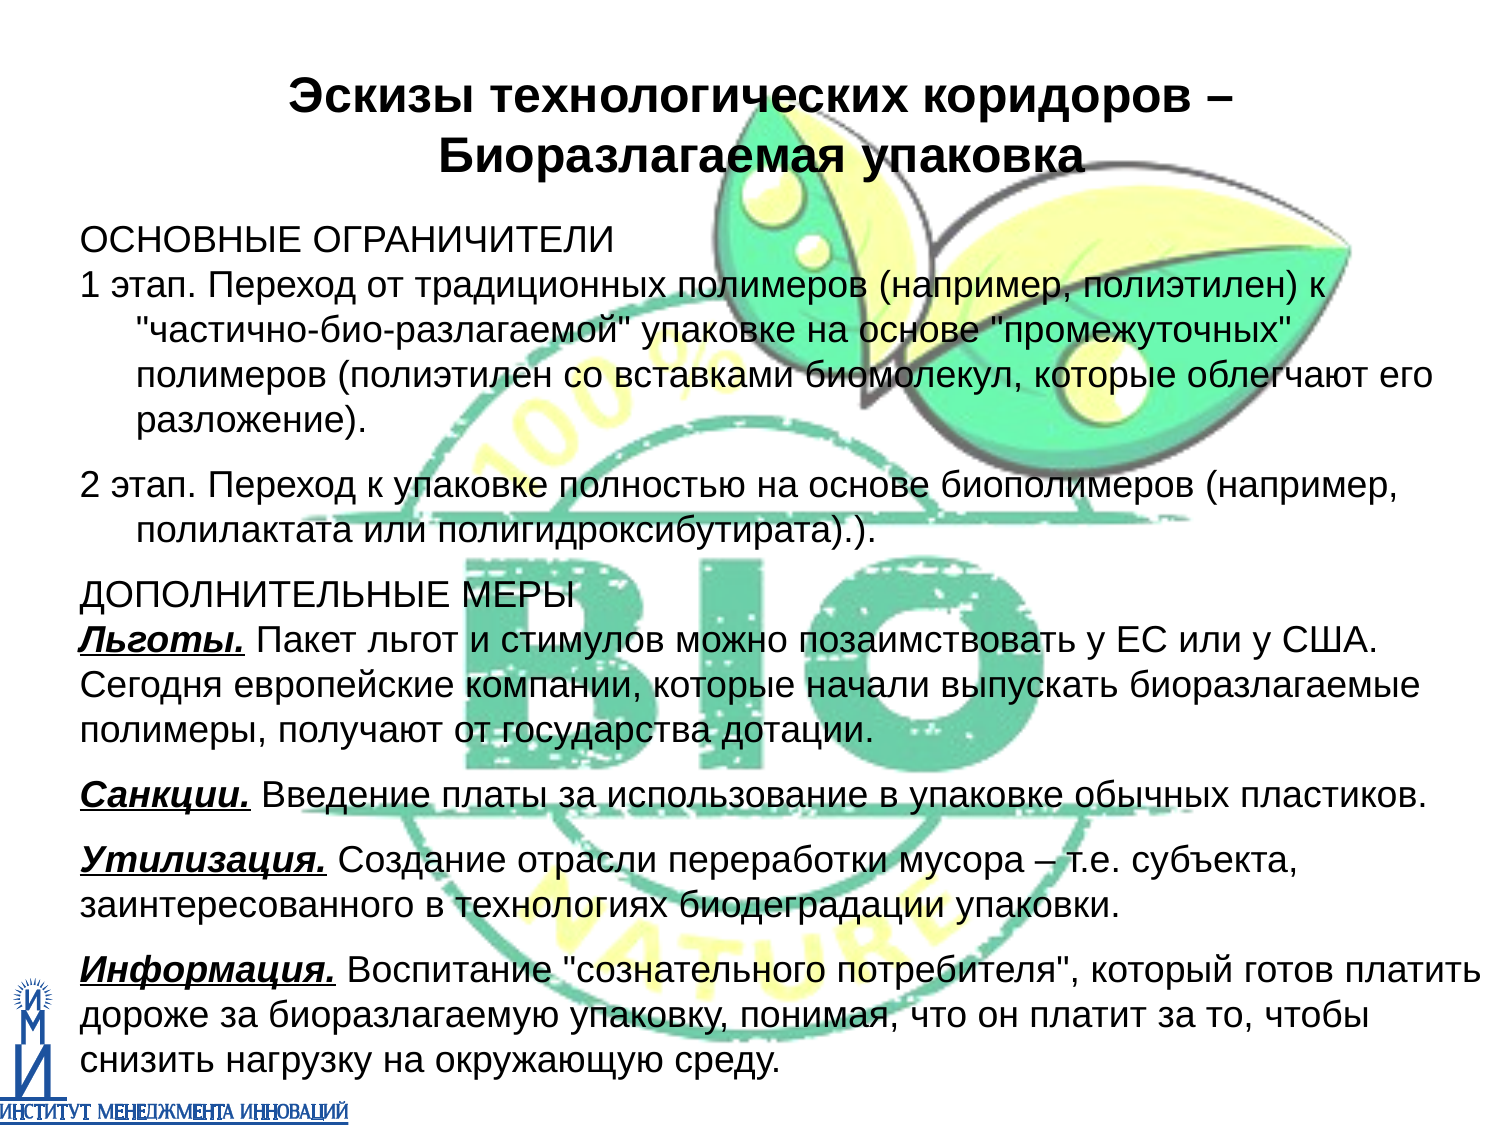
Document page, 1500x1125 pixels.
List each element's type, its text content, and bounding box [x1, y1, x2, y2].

text_box ОСНОВНЫЕ ОГРАНИЧИТЕЛИ 1 этап. Переход от традиционных полимеров (например, полиэтилен) к "частично-био-разлагаемой" упаковке на основе "промежуточных" полимеров (полиэтилен со вставками биомолекул, которые облегчают его разложение). 2 этап. Переход к упаковке полностью на основе биополимеров (например, полилактата или полигидроксибутирата).). [1382, 207, 1483, 558]
picture [0, 66, 1377, 1125]
text_box ДОПОЛНИТЕЛЬНЫЕ МЕРЫ Льготы. Пакет льгот и стимулов можно позаимствовать у ЕС или у США. Сегодня европейские компании, которые начали выпускать биоразлагаемые полимеры, получают от государства дотации. Санкции. Введение платы за использование в упаковке обычных пластиков. Утилизация. Создание отрасли переработки мусора – т.е. субъекта, заинтересованного в технологиях биодеградации упаковки. Информация. Воспитание "сознательного потребителя", который готов платить дороже за биоразлагаемую упаковку, понимая, что он платит за то, чтобы снизить нагрузку на окружающую среду. [64, 562, 248, 977]
text_box ОСНОВНЫЕ ОГРАНИЧИТЕЛИ 1 этап. Переход от традиционных полимеров (например, полиэтилен) к "частично-био-разлагаемой" упаковке на основе "промежуточных" полимеров (полиэтилен со вставками биомолекул, которые облегчают его разложение). 2 этап. Переход к упаковке полностью на основе биополимеров (например, полилактата или полигидроксибутирата).). [64, 207, 248, 558]
text_box ДОПОЛНИТЕЛЬНЫЕ МЕРЫ Льготы. Пакет льгот и стимулов можно позаимствовать у ЕС или у США. Сегодня европейские компании, которые начали выпускать биоразлагаемые полимеры, получают от государства дотации. Санкции. Введение платы за использование в упаковке обычных пластиков. Утилизация. Создание отрасли переработки мусора – т.е. субъекта, заинтересованного в технологиях биодеградации упаковки. Информация. Воспитание "сознательного потребителя", который готов платить дороже за биоразлагаемую упаковку, понимая, что он платит за то, чтобы снизить нагрузку на окружающую среду. [1382, 562, 1500, 1088]
text_box Эскизы технологических коридоров – Биоразлагаемая упаковка [230, 54, 1294, 190]
